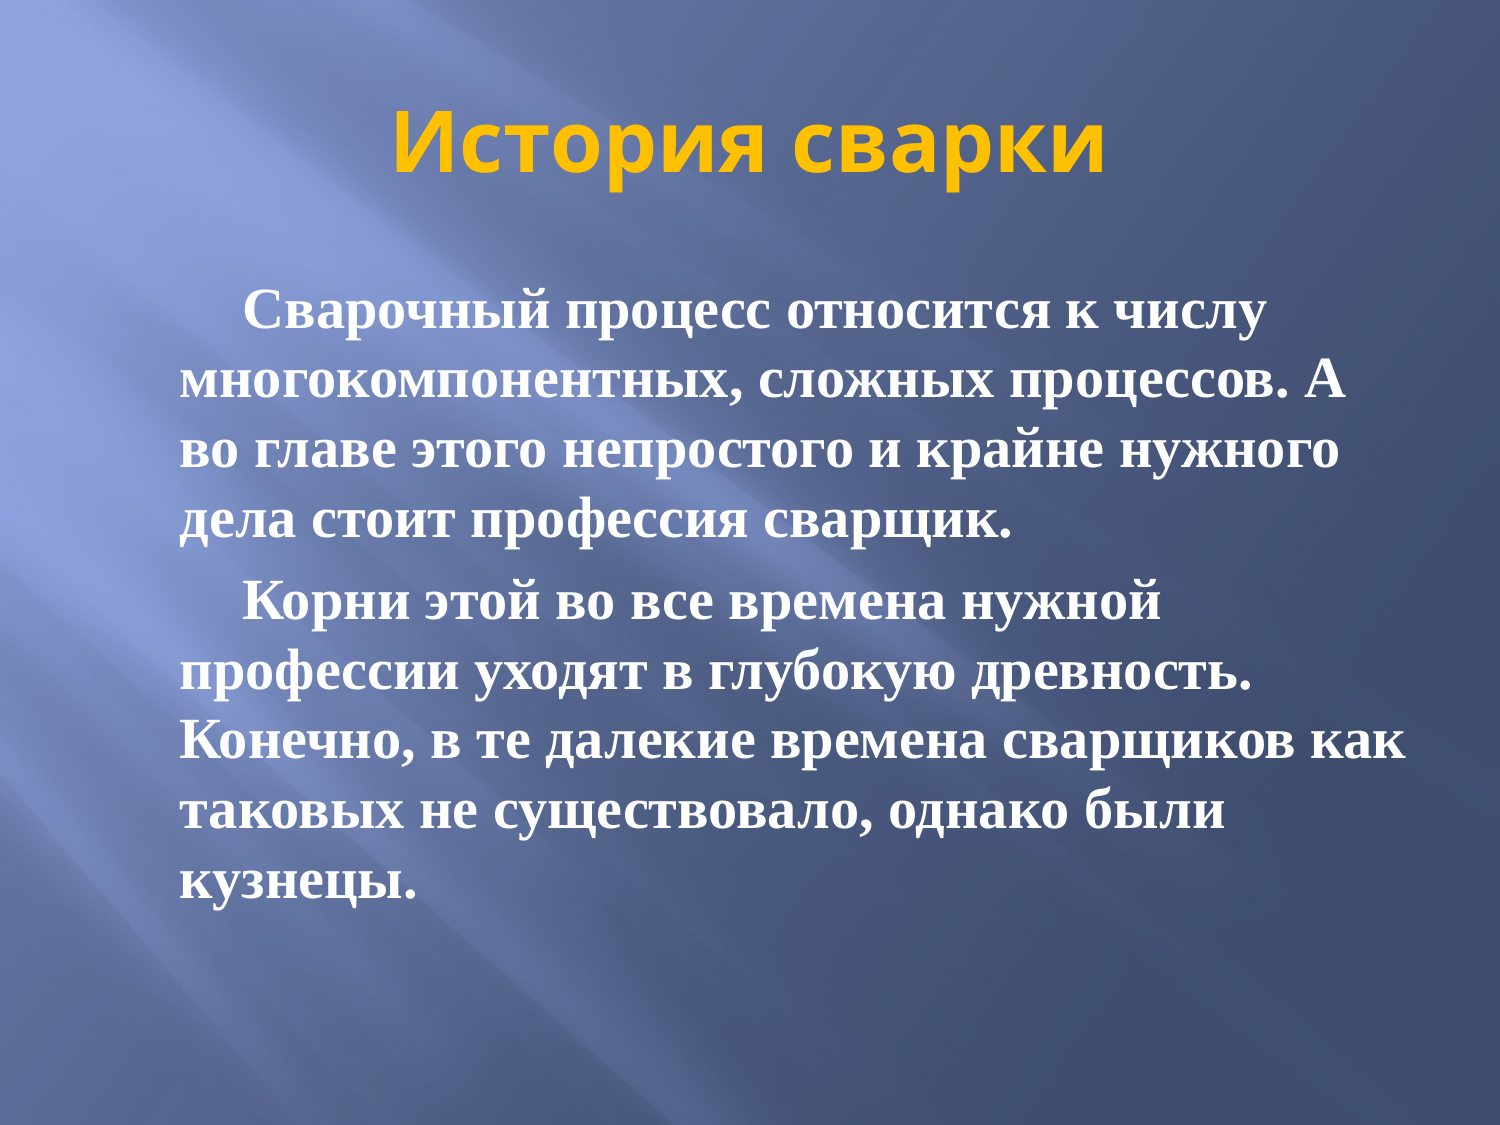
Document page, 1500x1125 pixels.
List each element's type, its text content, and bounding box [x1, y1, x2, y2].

list Сварочный процесс относится к числу многокомпонентных, сложных процессов. А во главе этого непростого и крайне нужного дела стоит профессия сварщик. Корни этой во все времена нужной профессии уходят в глубокую древность. Конечно, в те далекие времена сварщиков как таковых не существовало, однако были кузнецы. [75, 262, 1425, 1035]
title История сварки [75, 45, 1425, 233]
